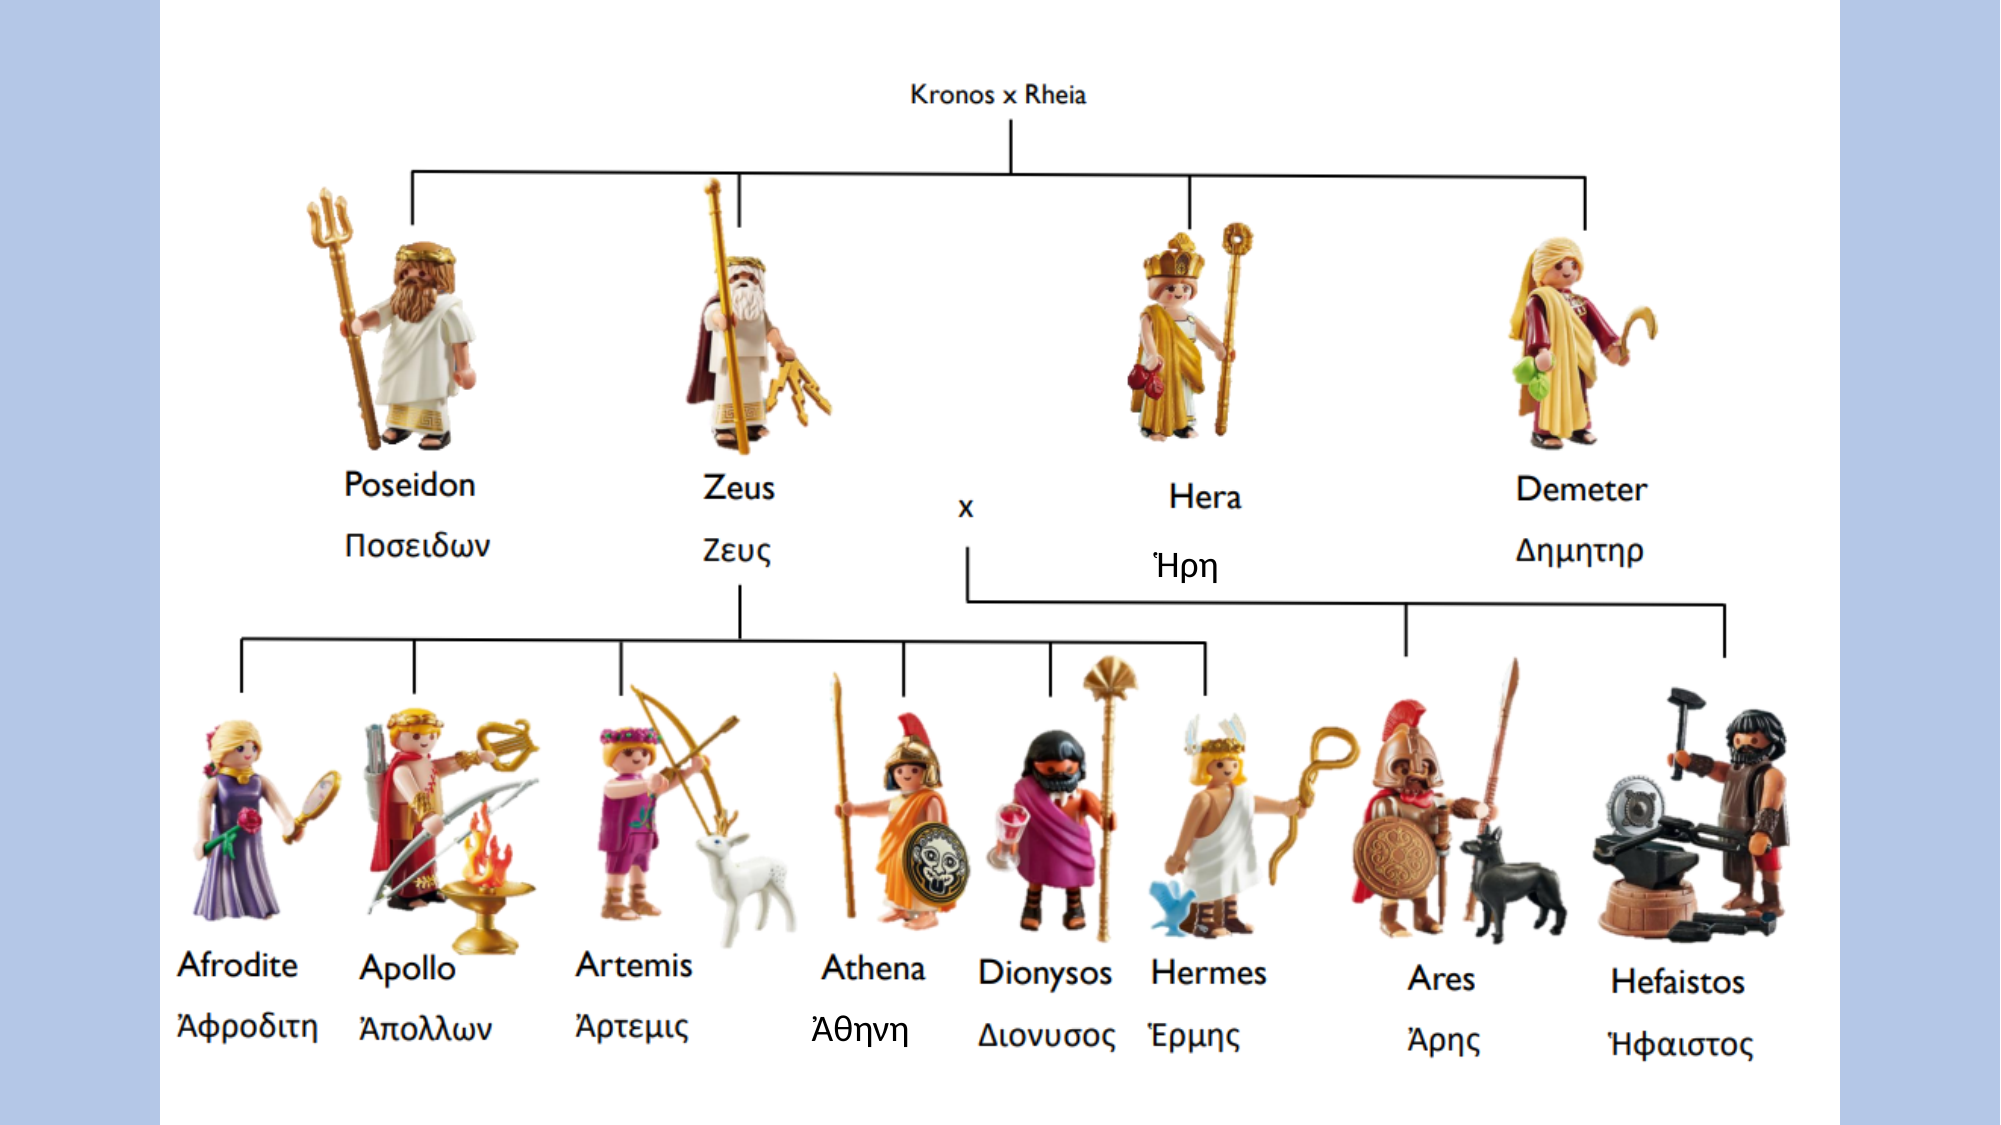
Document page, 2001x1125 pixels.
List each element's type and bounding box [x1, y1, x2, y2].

picture [160, 0, 1840, 1125]
